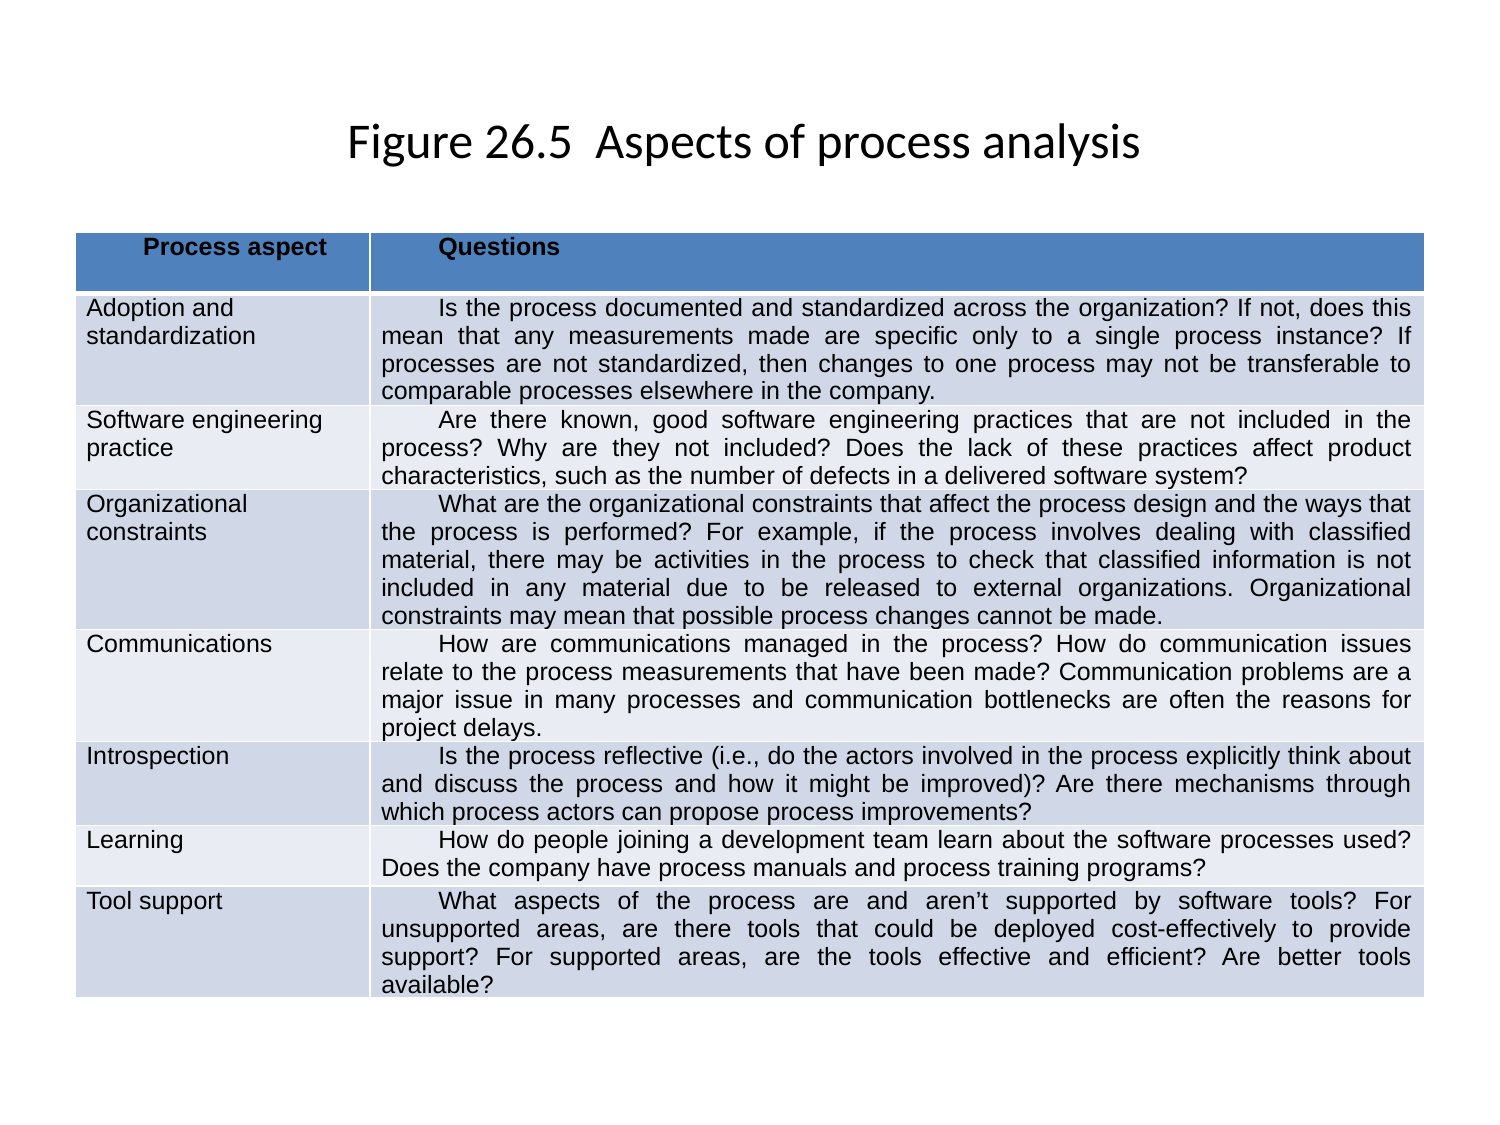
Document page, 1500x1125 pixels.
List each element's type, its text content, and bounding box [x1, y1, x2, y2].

table_cell Introspection [76, 742, 369, 825]
table_header Process aspect [76, 233, 369, 291]
table_cell Adoption and standardization [76, 296, 369, 405]
table_cell How do people joining a development team learn about the software processes used? Does the company have process manuals and process training programs? [371, 826, 1424, 885]
table_cell Are there known, good software engineering practices that are not included in the process? Why are they not included? Does the lack of these practices affect product characteristics, such as the number of defects in a delivered software system? [371, 406, 1424, 489]
table_cell How are communications managed in the process? How do communication issues relate to the process measurements that have been made? Communication problems are a major issue in many processes and communication bottlenecks are often the reasons for project delays. [371, 630, 1424, 741]
table_cell What are the organizational constraints that affect the process design and the ways that the process is performed? For example, if the process involves dealing with classified material, there may be activities in the process to check that classified information is not included in any material due to be released to external organizations. Organizational constraints may mean that possible process changes cannot be made. [371, 490, 1424, 629]
table_cell Tool support [76, 887, 369, 997]
table_cell Is the process documented and standardized across the organization? If not, does this mean that any measurements made are specific only to a single process instance? If processes are not standardized, then changes to one process may not be transferable to comparable processes elsewhere in the company. [371, 296, 1424, 405]
table_cell Organizational constraints [76, 490, 369, 629]
table_cell Communications [76, 630, 369, 741]
table_cell Is the process reflective (i.e., do the actors involved in the process explicitly think about and discuss the process and how it might be improved)? Are there mechanisms through which process actors can propose process improvements? [371, 742, 1424, 825]
table_cell Software engineering practice [76, 406, 369, 489]
table_cell What aspects of the process are and aren’t supported by software tools? For unsupported areas, are there tools that could be deployed cost-effectively to provide support? For supported areas, are the tools effective and efficient? Are better tools available? [371, 887, 1424, 997]
title Figure 26.5 Aspects of process analysis [75, 45, 1425, 232]
table_header Questions [371, 233, 1424, 291]
table_cell Learning [76, 826, 369, 885]
